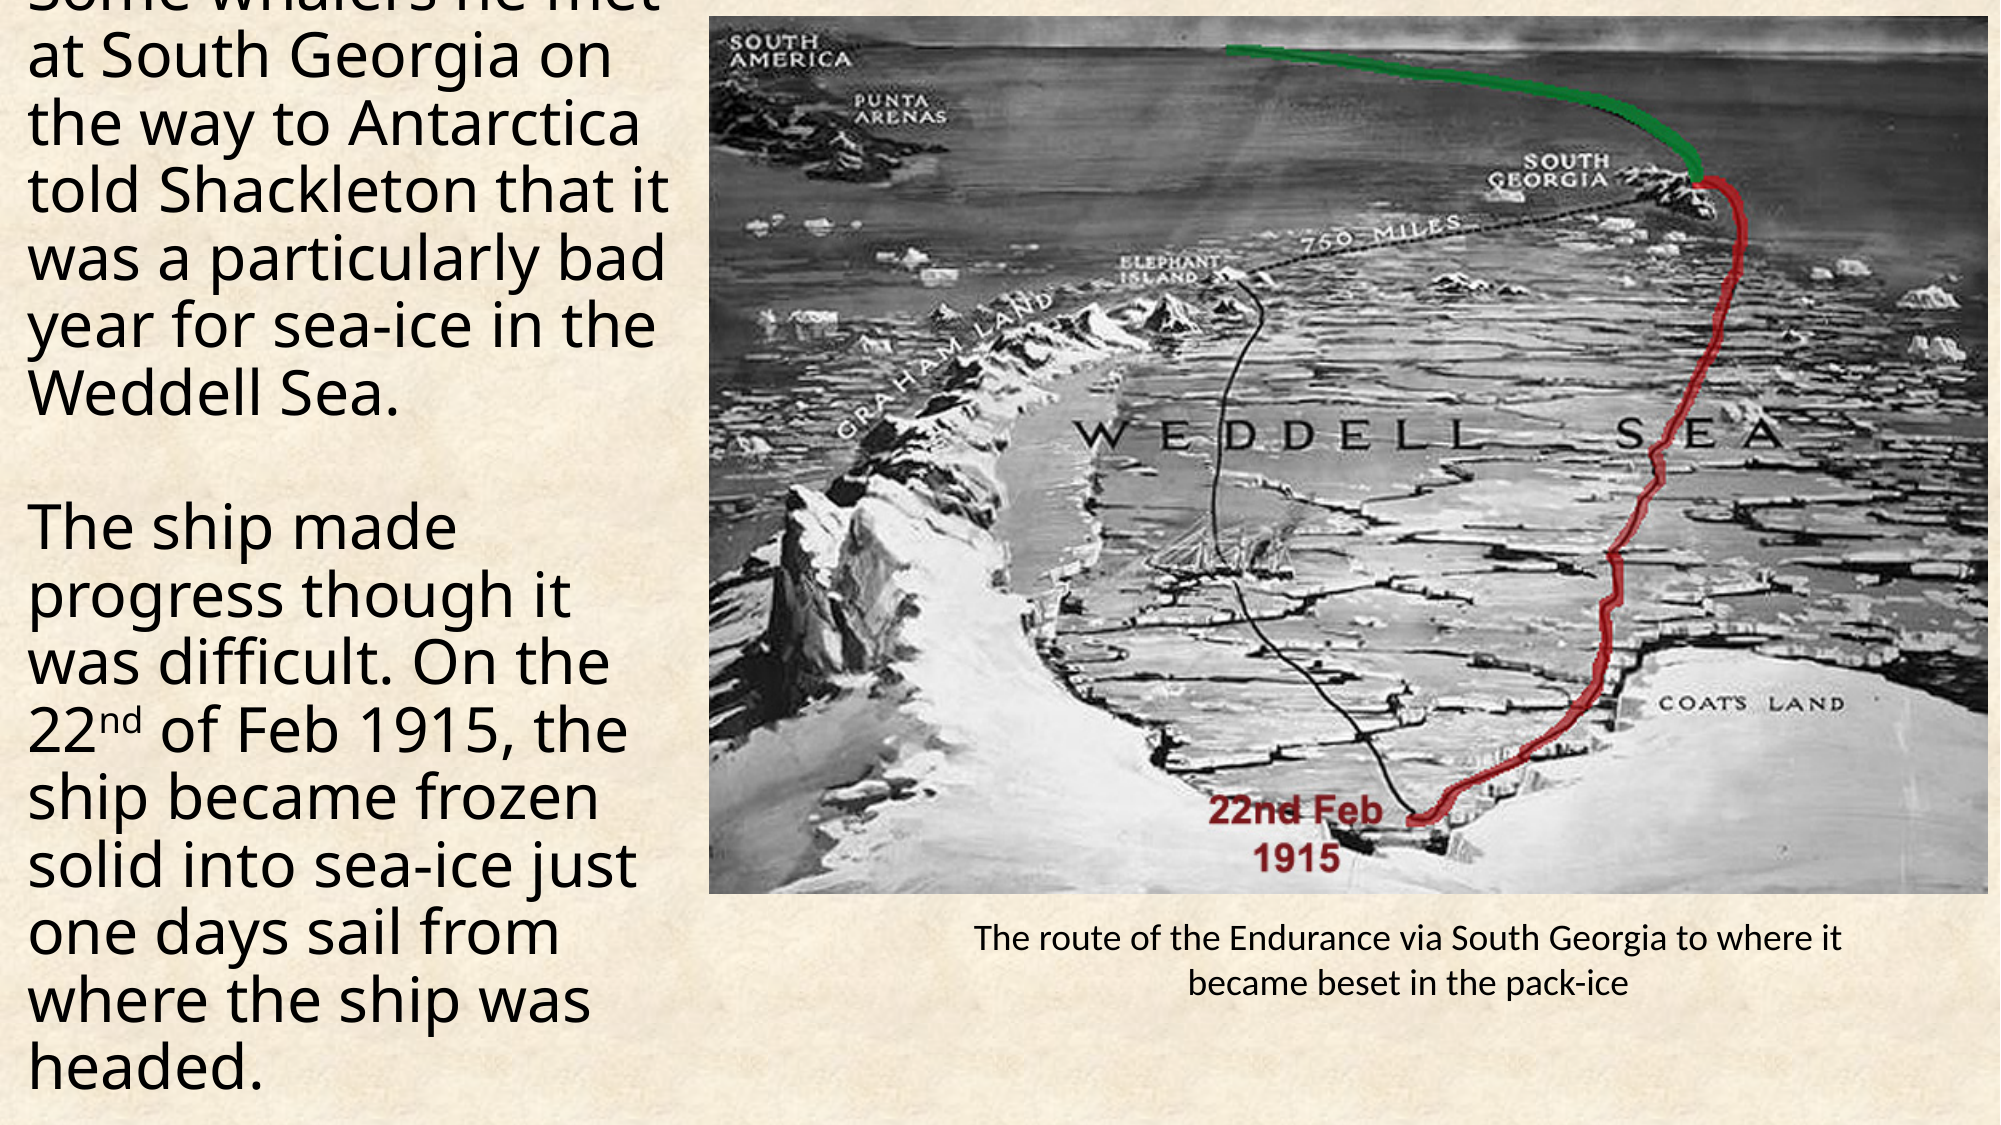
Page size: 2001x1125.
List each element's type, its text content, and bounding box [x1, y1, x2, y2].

title Some whalers he met at South Georgia on the way to Antarctica told Shackleton that it was a particularly bad year for sea-ice in the Weddell Sea. The ship made progress though it was difficult. On the 22nd of Feb 1915, the ship became frozen solid into sea-ice just one days sail from where the ship was headed. [12, 16, 699, 1044]
picture [709, 16, 1988, 894]
text_box The route of the Endurance via South Georgia to where it became beset in the pack-ice [898, 905, 1919, 1011]
